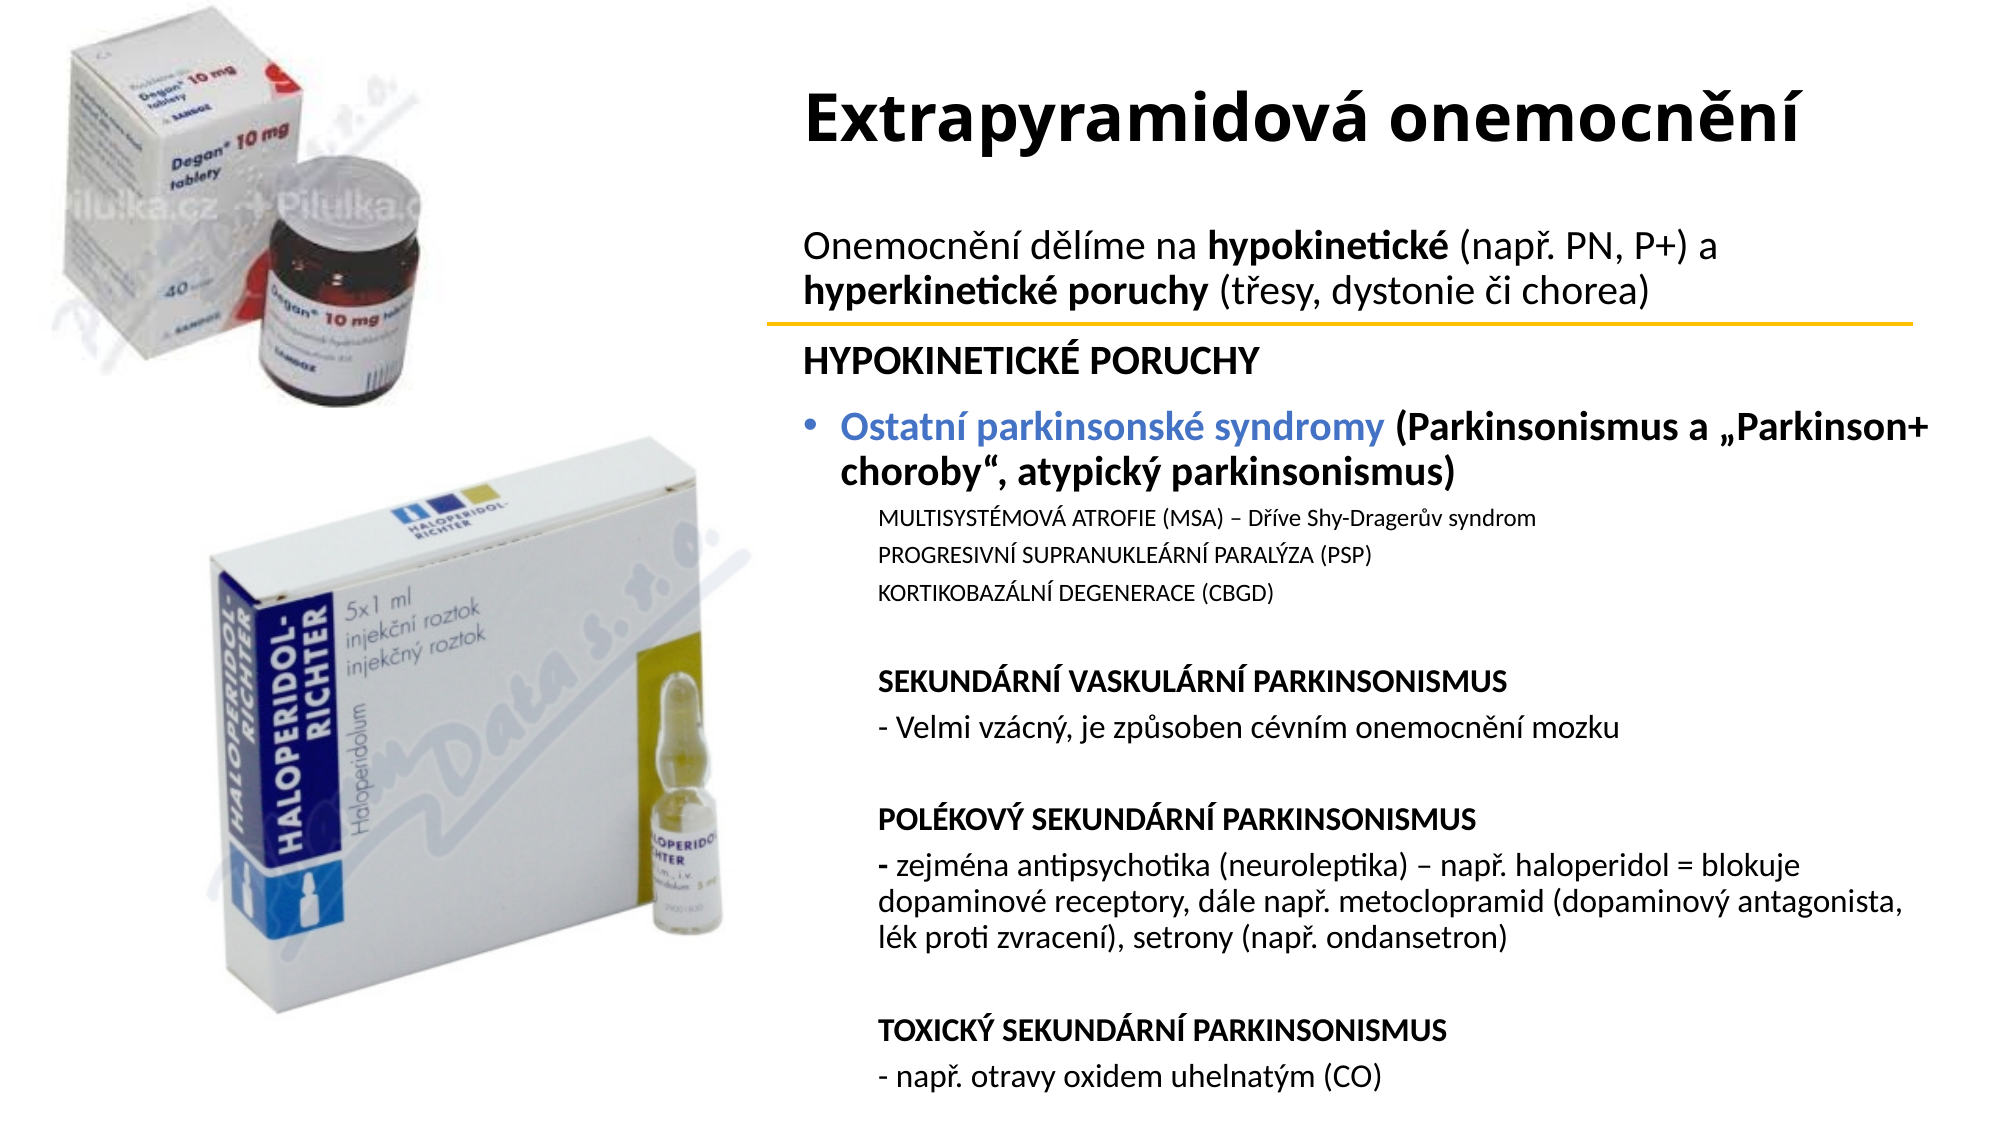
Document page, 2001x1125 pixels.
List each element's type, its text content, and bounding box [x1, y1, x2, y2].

list Onemocnění dělíme na hypokinetické (např. PN, P+) a hyperkinetické poruchy (třesy, dystonie či chorea) HYPOKINETICKÉ PORUCHY Ostatní parkinsonské syndromy (Parkinsonismus a „Parkinson+ choroby“, atypický parkinsonismus) MULTISYSTÉMOVÁ ATROFIE (MSA) – Dříve Shy-Dragerův syndrom PROGRESIVNÍ SUPRANUKLEÁRNÍ PARALÝZA (PSP) KORTIKOBAZÁLNÍ DEGENERACE (CBGD) SEKUNDÁRNÍ VASKULÁRNÍ PARKINSONISMUS - Velmi vzácný, je způsoben cévním onemocnění mozku POLÉKOVÝ SEKUNDÁRNÍ PARKINSONISMUS - zejména antipsychotika (neuroleptika) – např. haloperidol = blokuje dopaminové receptory, dále např. metoclopramid (dopaminový antagonista, lék proti zvracení), setrony (např. ondansetron) TOXICKÝ SEKUNDÁRNÍ PARKINSONISMUS - např. otravy oxidem uhelnatým (CO) [788, 216, 1956, 1119]
title Extrapyramidová onemocnění [788, 76, 1892, 204]
picture [22, 0, 789, 1034]
